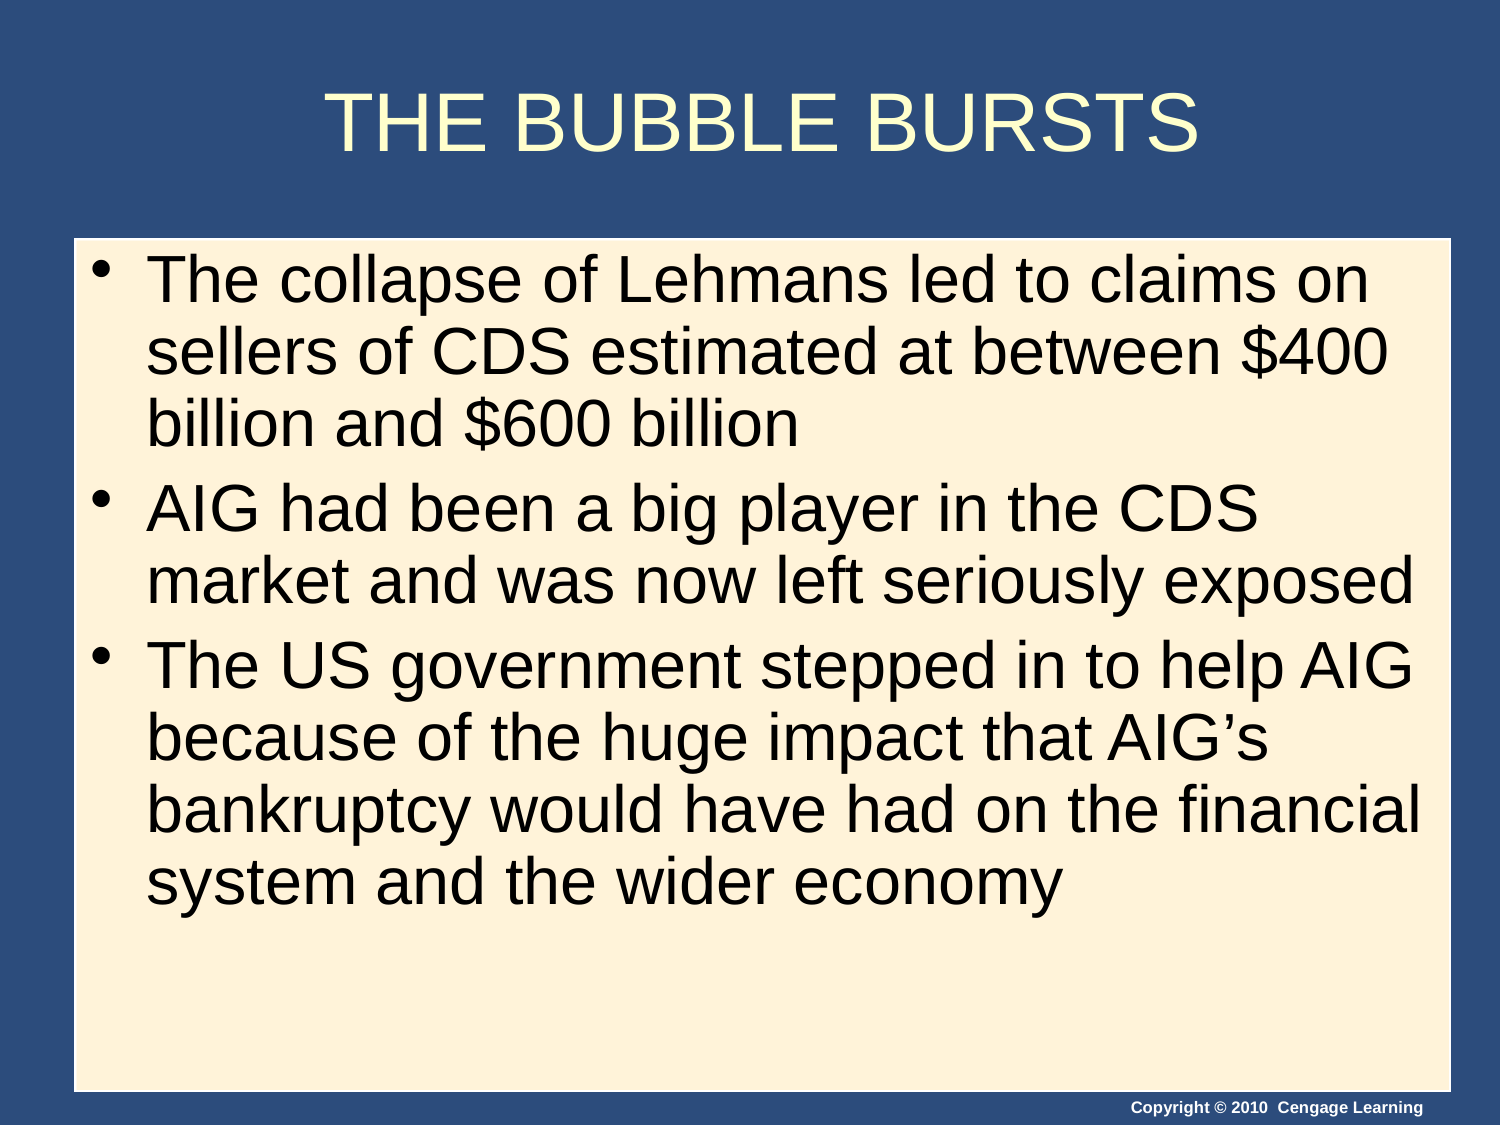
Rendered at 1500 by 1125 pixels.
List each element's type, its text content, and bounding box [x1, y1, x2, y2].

title THE BUBBLE BURSTS [74, 24, 1451, 226]
picture [74, 238, 1451, 1092]
list The collapse of Lehmans led to claims on sellers of CDS estimated at between $400 billion and $600 billion AIG had been a big player in the CDS market and was now left seriously exposed The US government stepped in to help AIG because of the huge impact that AIG’s bankruptcy would have had on the financial system and the wider economy [74, 237, 1450, 1090]
